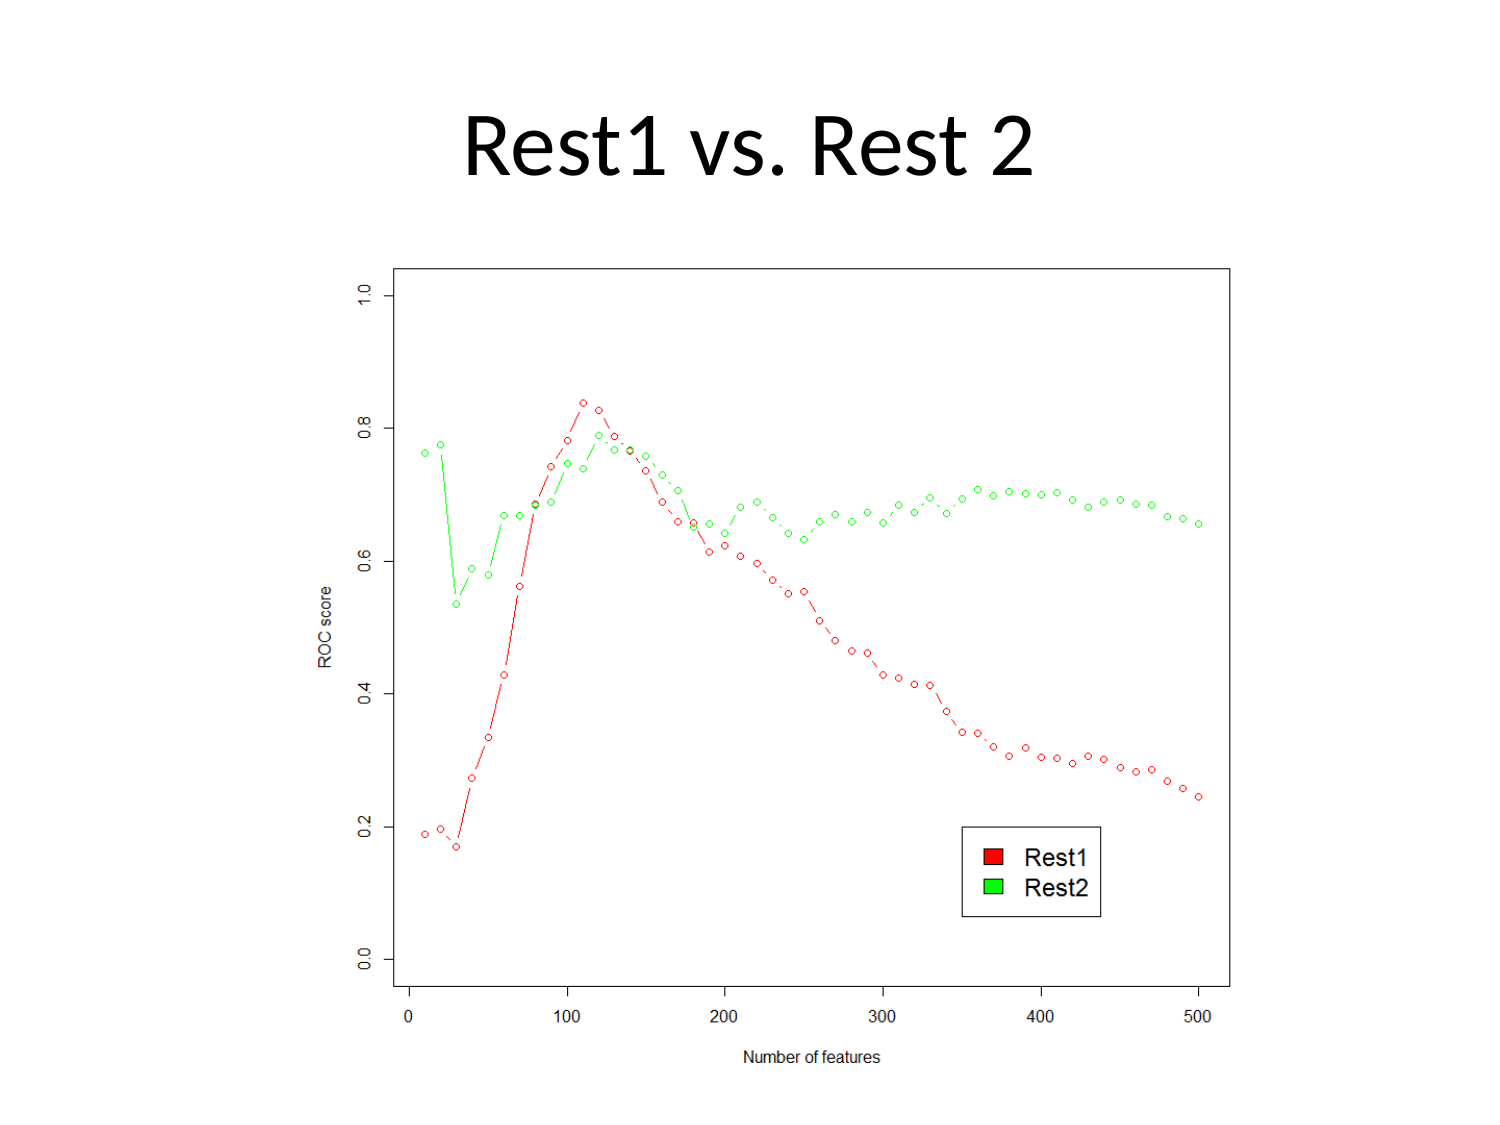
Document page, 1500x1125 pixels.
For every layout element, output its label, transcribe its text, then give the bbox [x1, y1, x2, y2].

title Rest1 vs. Rest 2 [75, 45, 1425, 233]
picture [312, 187, 1272, 1088]
